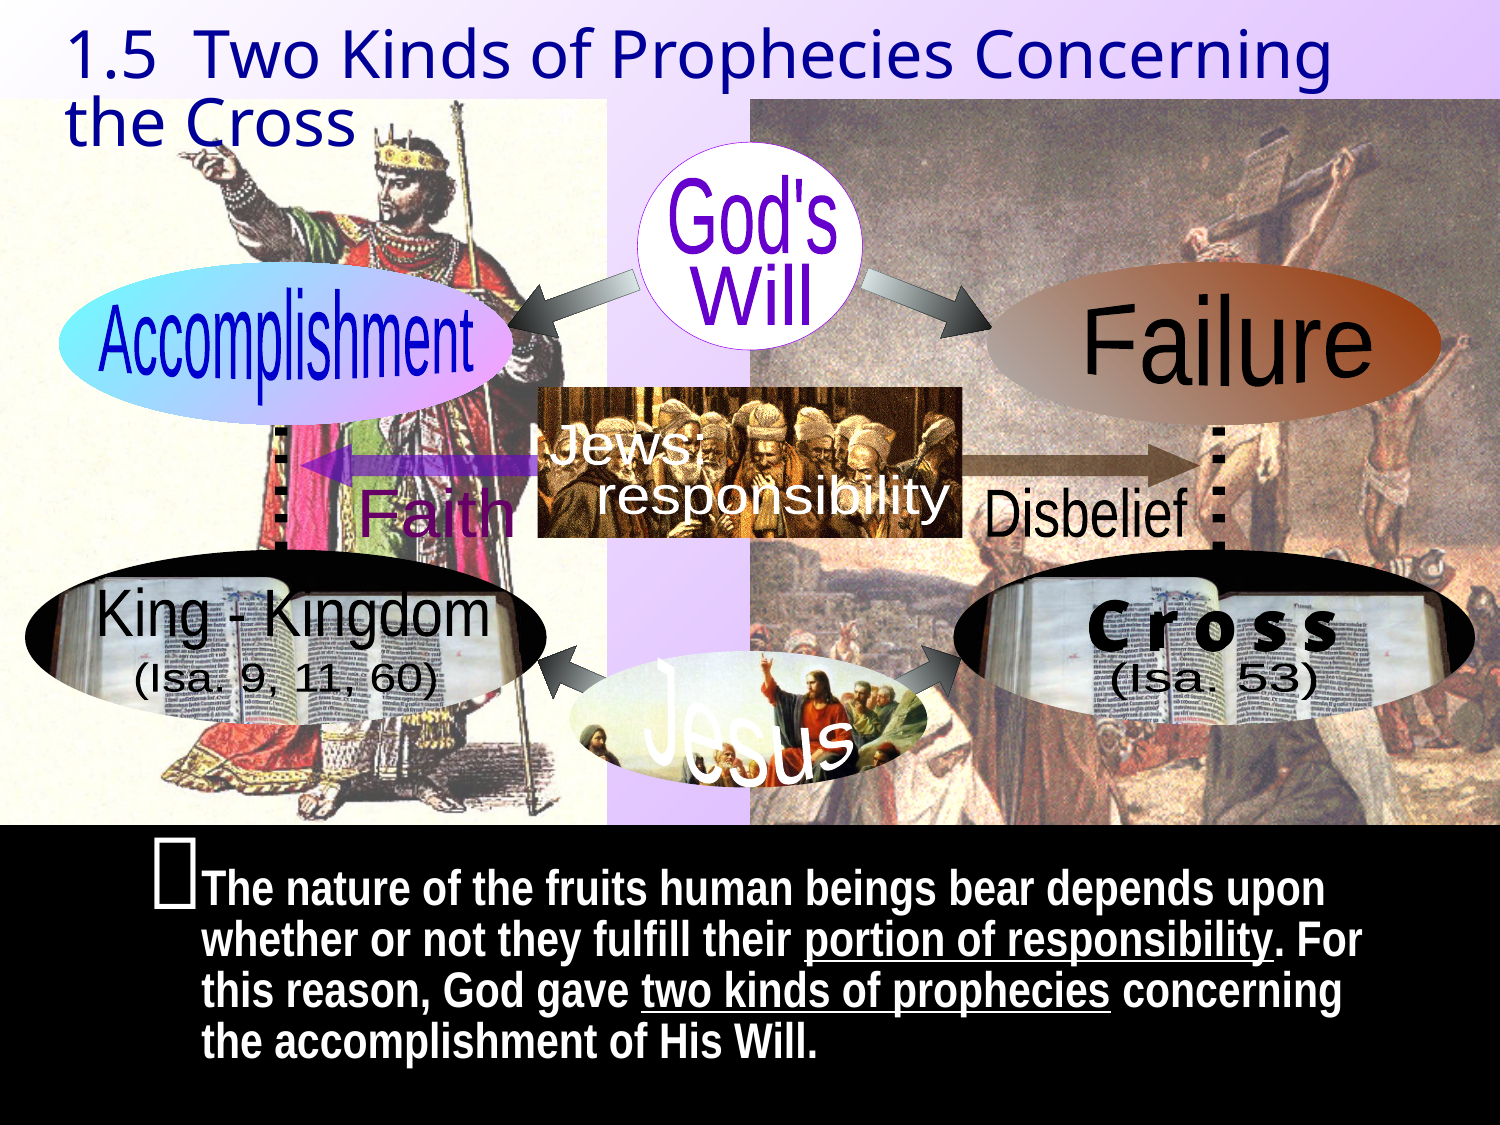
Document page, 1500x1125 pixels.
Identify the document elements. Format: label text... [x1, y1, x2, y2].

picture [0, 99, 1500, 976]
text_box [637, 141, 863, 351]
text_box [866, 274, 982, 332]
text_box [0, 846, 1500, 1125]
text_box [516, 274, 632, 332]
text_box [130, 849, 1413, 1078]
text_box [953, 549, 1476, 726]
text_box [24, 549, 547, 726]
text_box 1.5 Two Kinds of Prophecies Concerning the Cross [50, 16, 1450, 98]
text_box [58, 262, 513, 425]
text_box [569, 648, 928, 788]
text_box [987, 262, 1442, 425]
